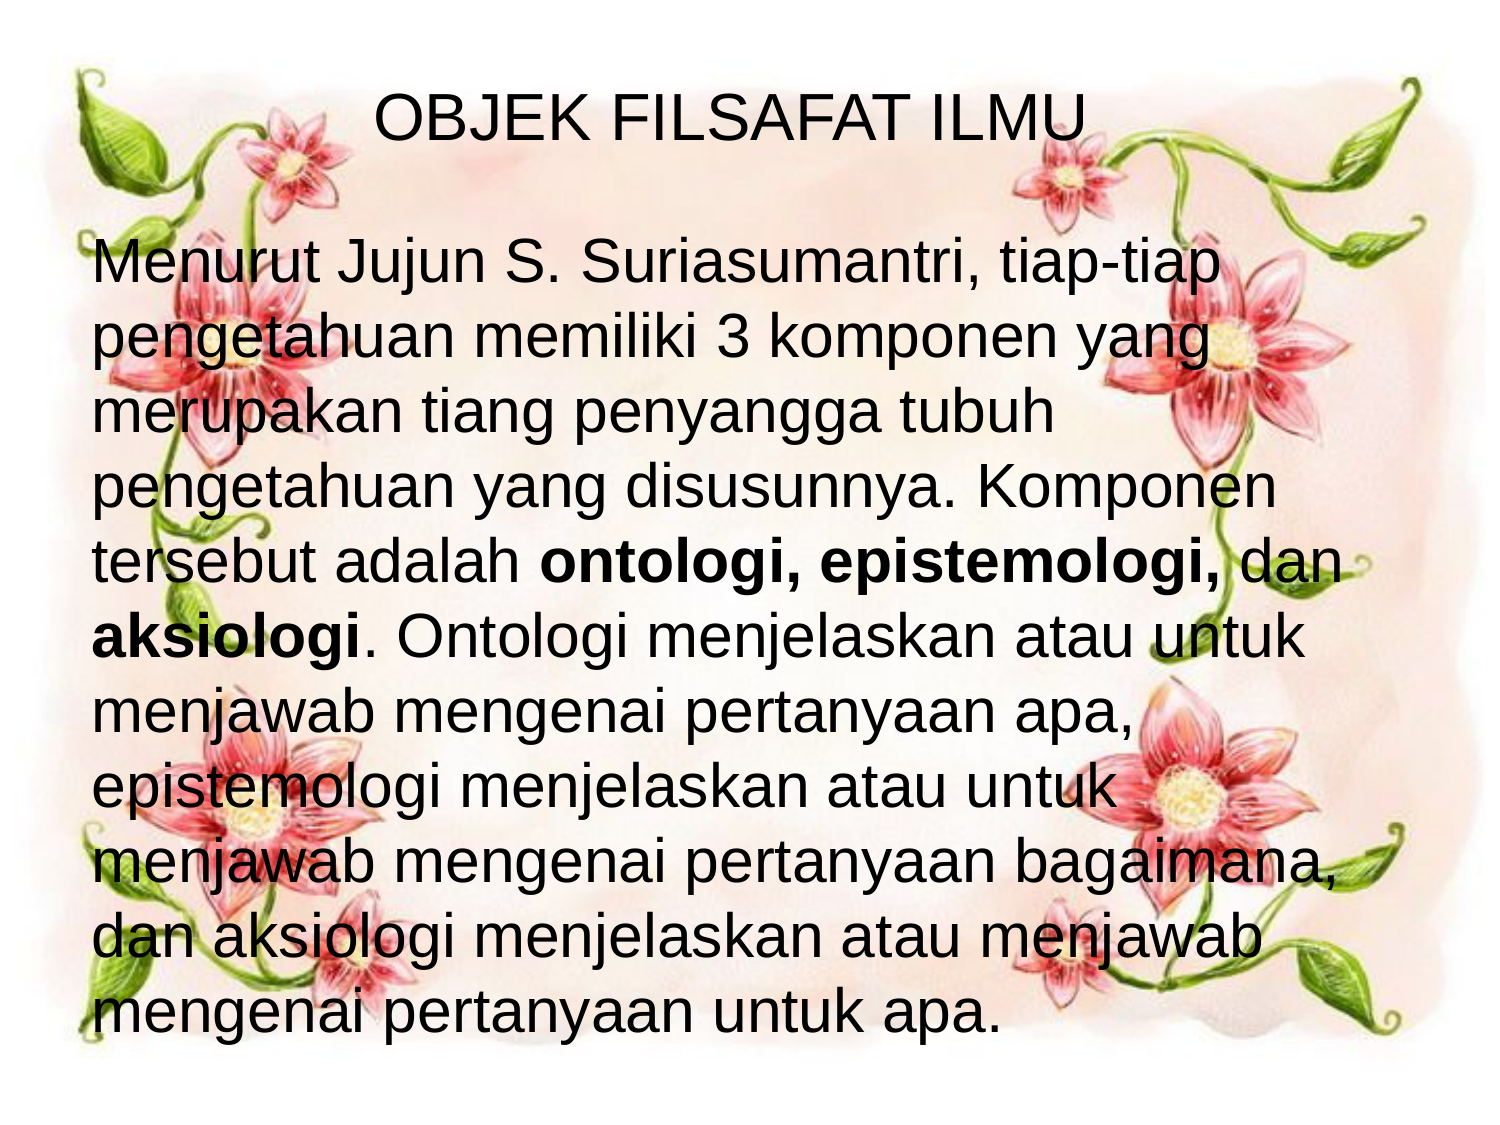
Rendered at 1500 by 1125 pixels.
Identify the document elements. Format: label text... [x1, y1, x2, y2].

picture [14, 57, 1485, 1063]
list Menurut Jujun S. Suriasumantri, tiap-tiap pengetahuan memiliki 3 komponen yang merupakan tiang penyangga tubuh pengetahuan yang disusunnya. Komponen tersebut adalah ontologi, epistemologi, dan aksiologi. Ontologi menjelaskan atau untuk menjawab mengenai pertanyaan apa, epistemologi menjelaskan atau untuk menjawab mengenai pertanyaan bagaimana, dan aksiologi menjelaskan atau menjawab mengenai pertanyaan untuk apa. [76, 213, 1424, 1005]
title OBJEK FILSAFAT ILMU [76, 66, 1424, 180]
